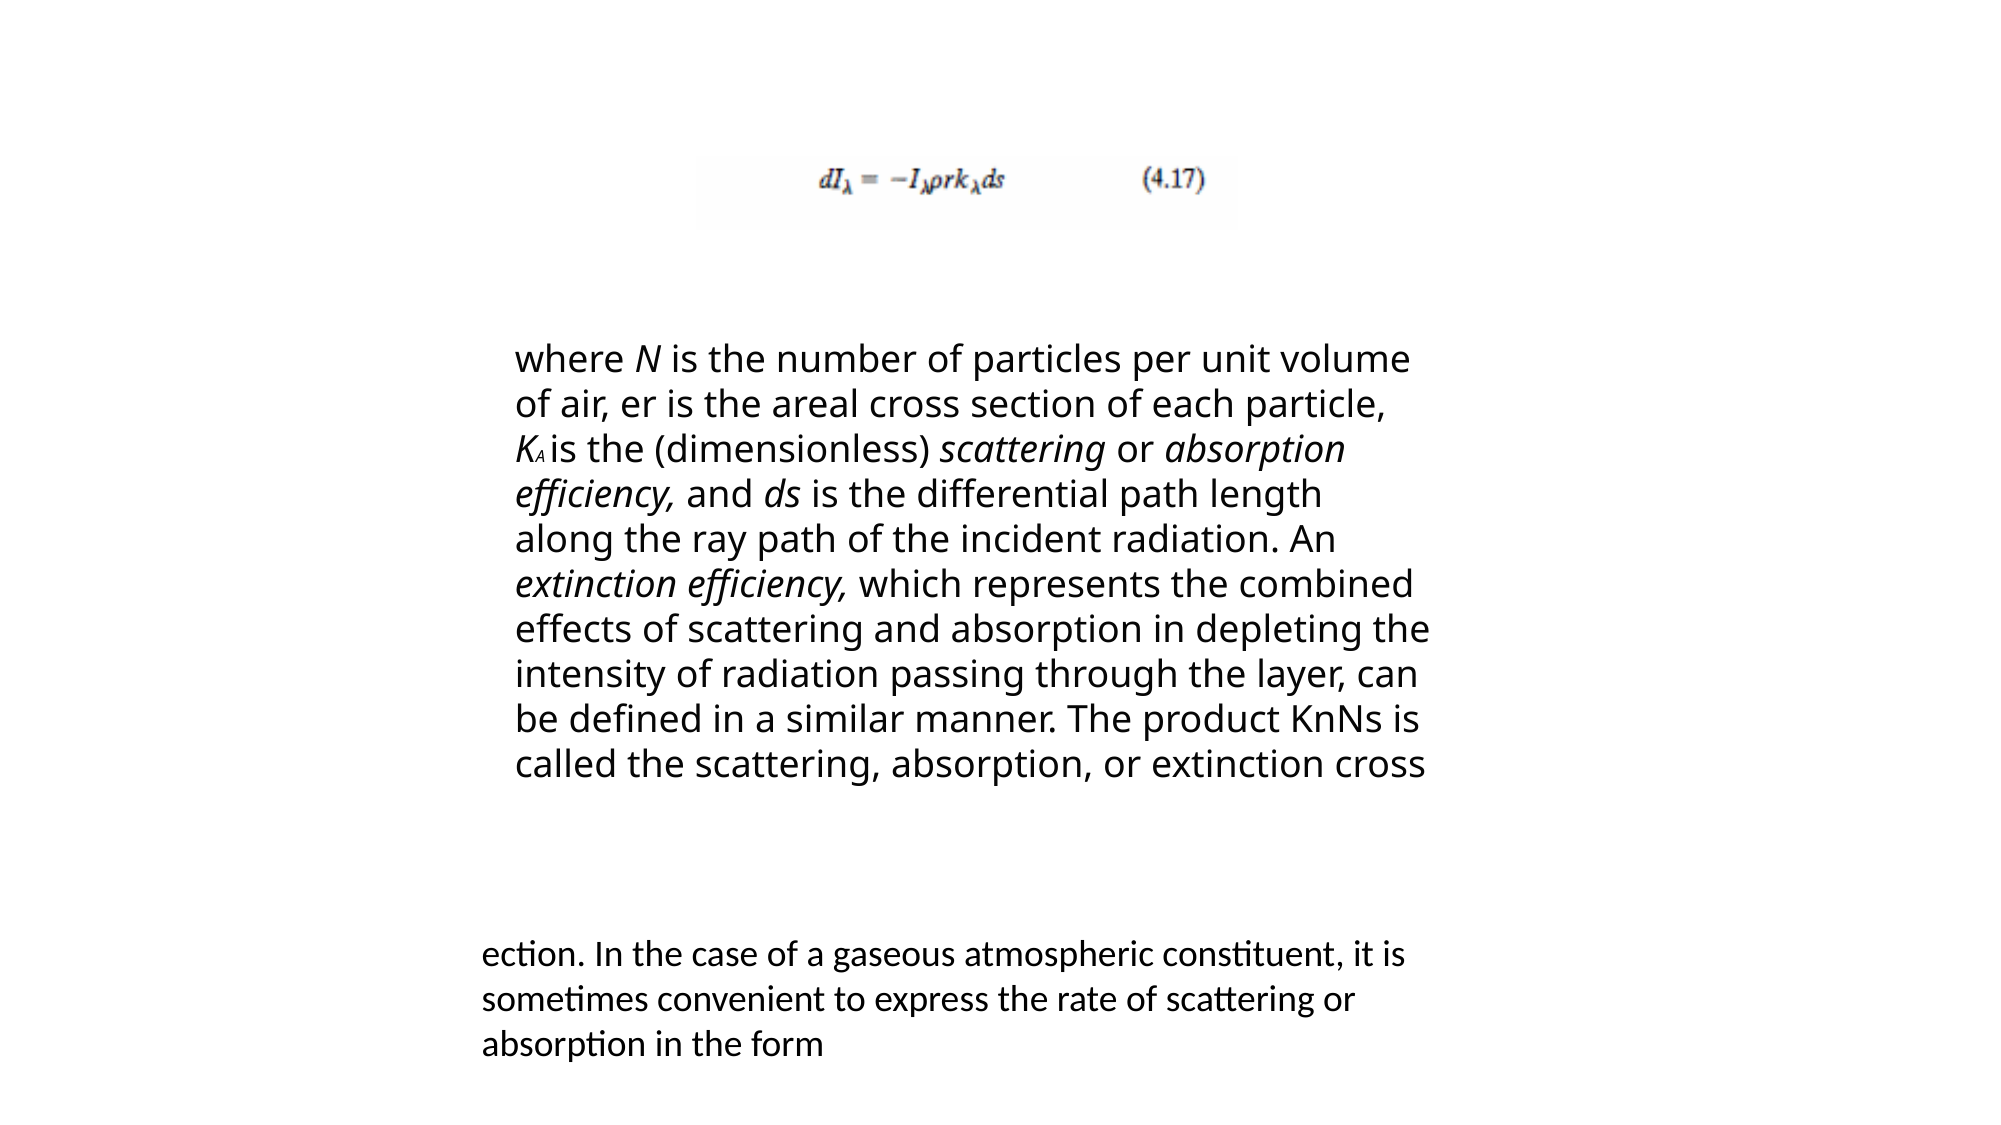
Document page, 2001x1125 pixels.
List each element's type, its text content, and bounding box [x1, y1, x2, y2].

picture [696, 156, 1238, 230]
text_box ection. In the case of a gaseous atmospheric constituent, it is sometimes convenient to express the rate of scattering or absorption in the form [466, 921, 1467, 1071]
text_box where N is the number of particles per unit volume of air, er is the areal cross section of each particle, KA is the (dimensionless) scattering or absorption efficiency, and ds is the differential path length along the ray path of the incident radiation. An extinction efficiency, which represents the combined effects of scattering and absorption in depleting the intensity of radiation passing through the layer, can be defined in a similar manner. The product KnNs is called the scattering, absorption, or extinction cross [500, 327, 1500, 793]
